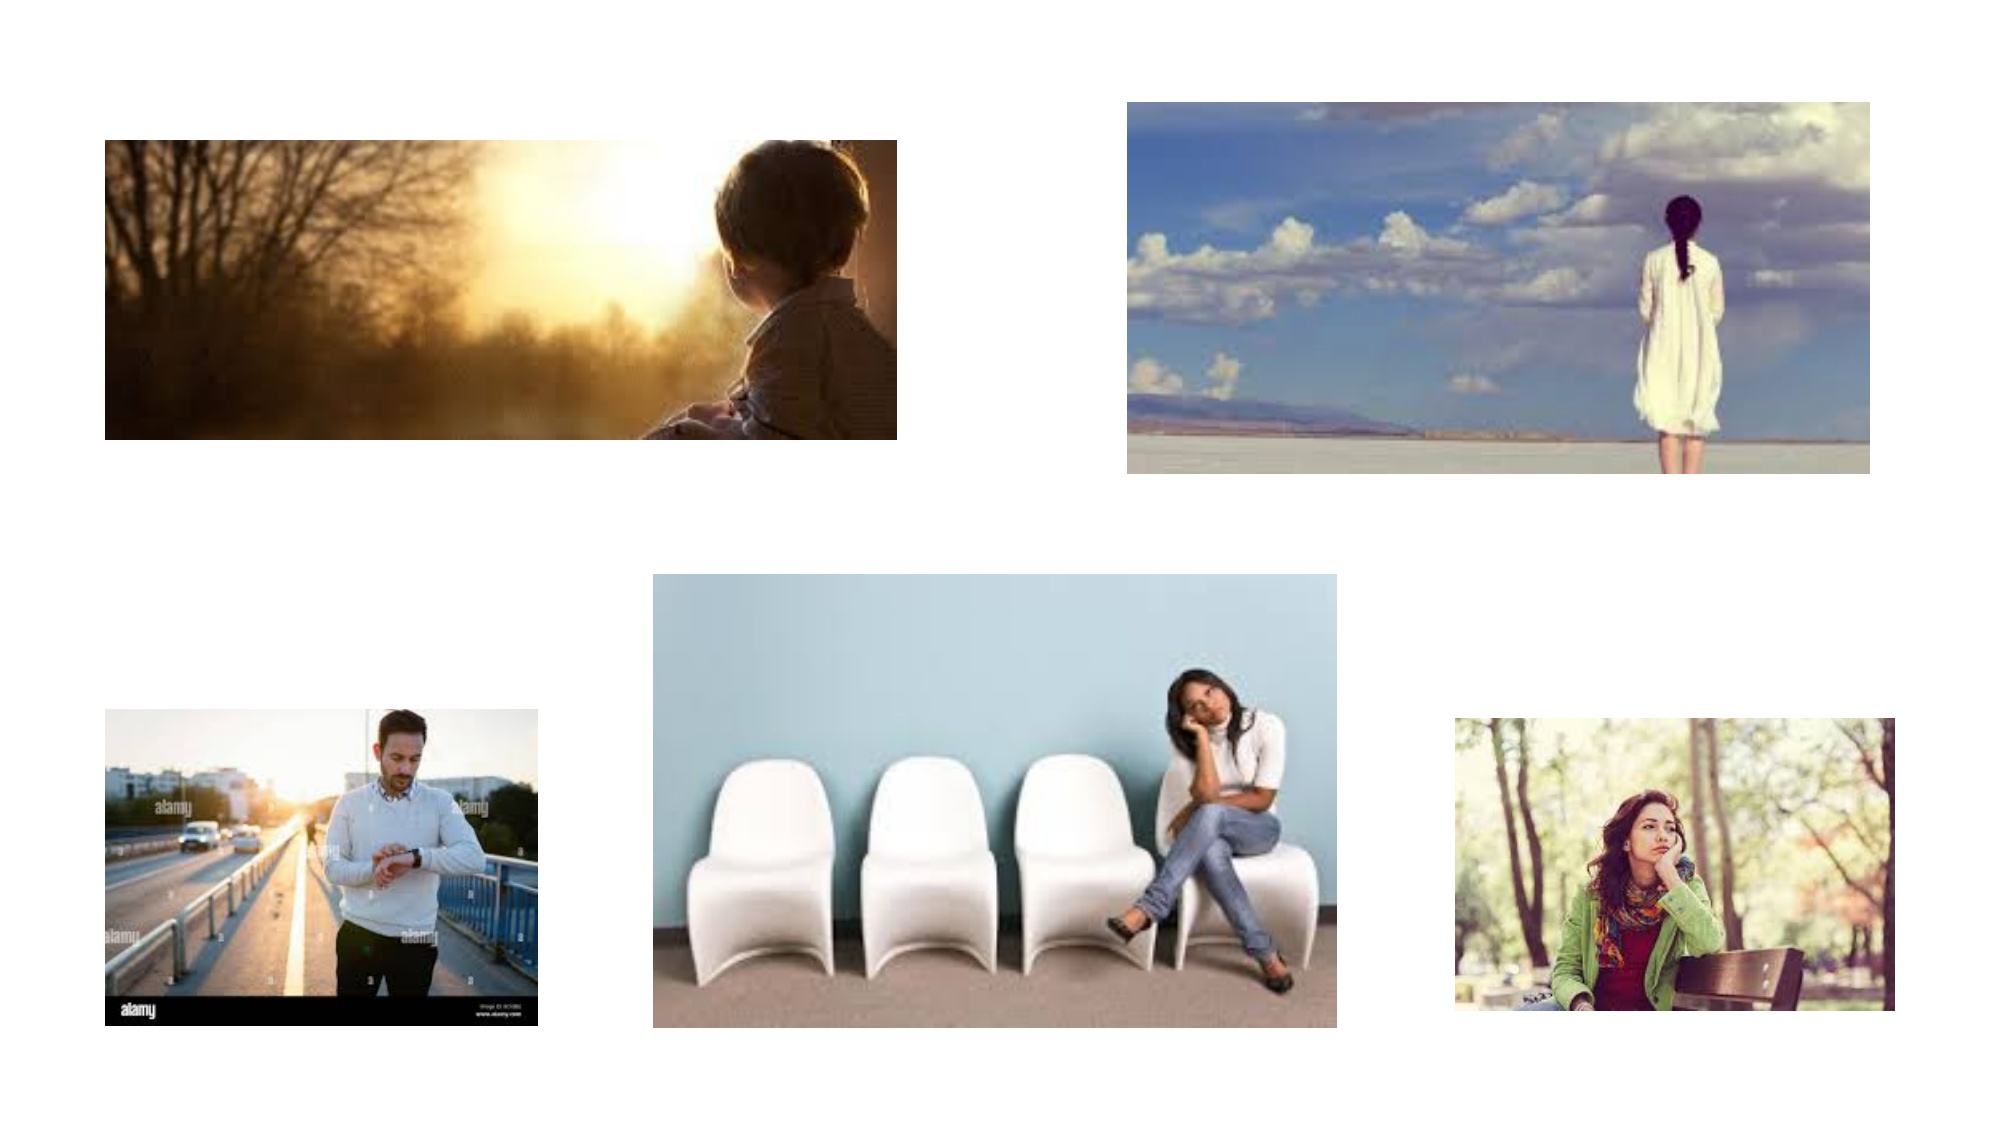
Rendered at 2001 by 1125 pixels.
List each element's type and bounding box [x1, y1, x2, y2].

picture [1127, 102, 1870, 474]
picture [1455, 718, 1895, 1011]
picture [105, 140, 898, 440]
picture [105, 709, 538, 1026]
picture [653, 574, 1337, 1028]
